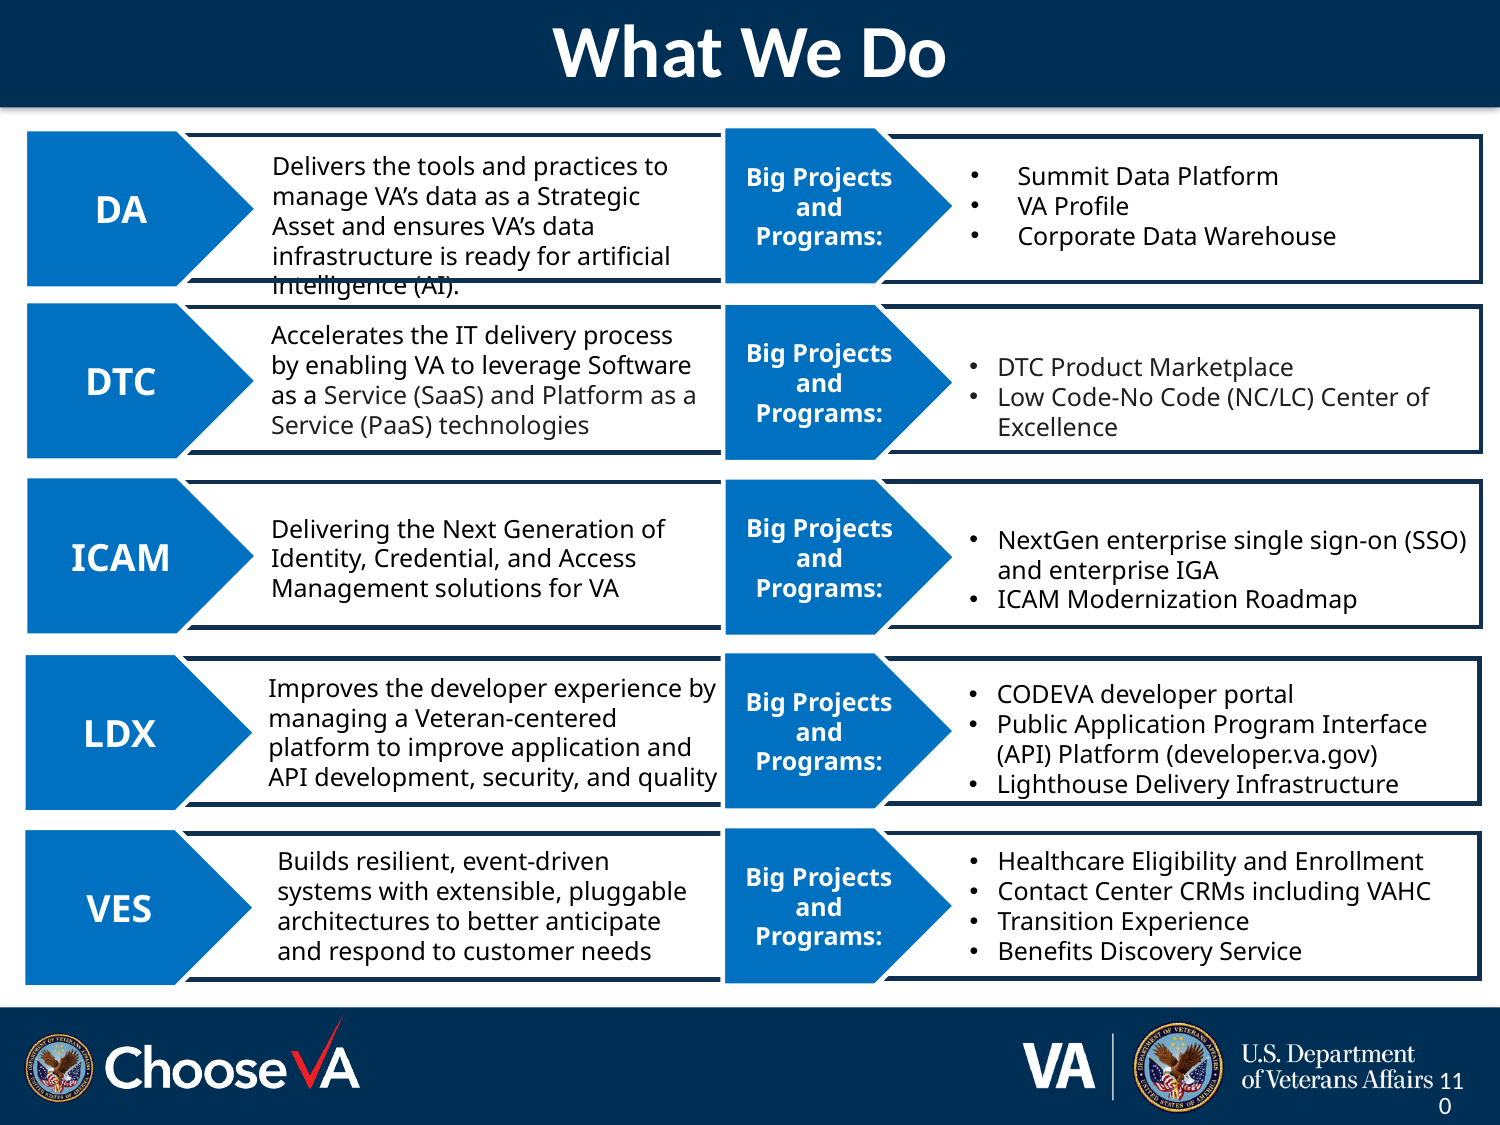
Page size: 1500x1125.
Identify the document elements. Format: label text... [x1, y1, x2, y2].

picture [24, 1012, 360, 1103]
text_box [22, 125, 1500, 988]
title What We Do [0, 0, 1500, 108]
picture [1017, 1014, 1438, 1120]
slide_number 110 [1423, 1049, 1490, 1110]
